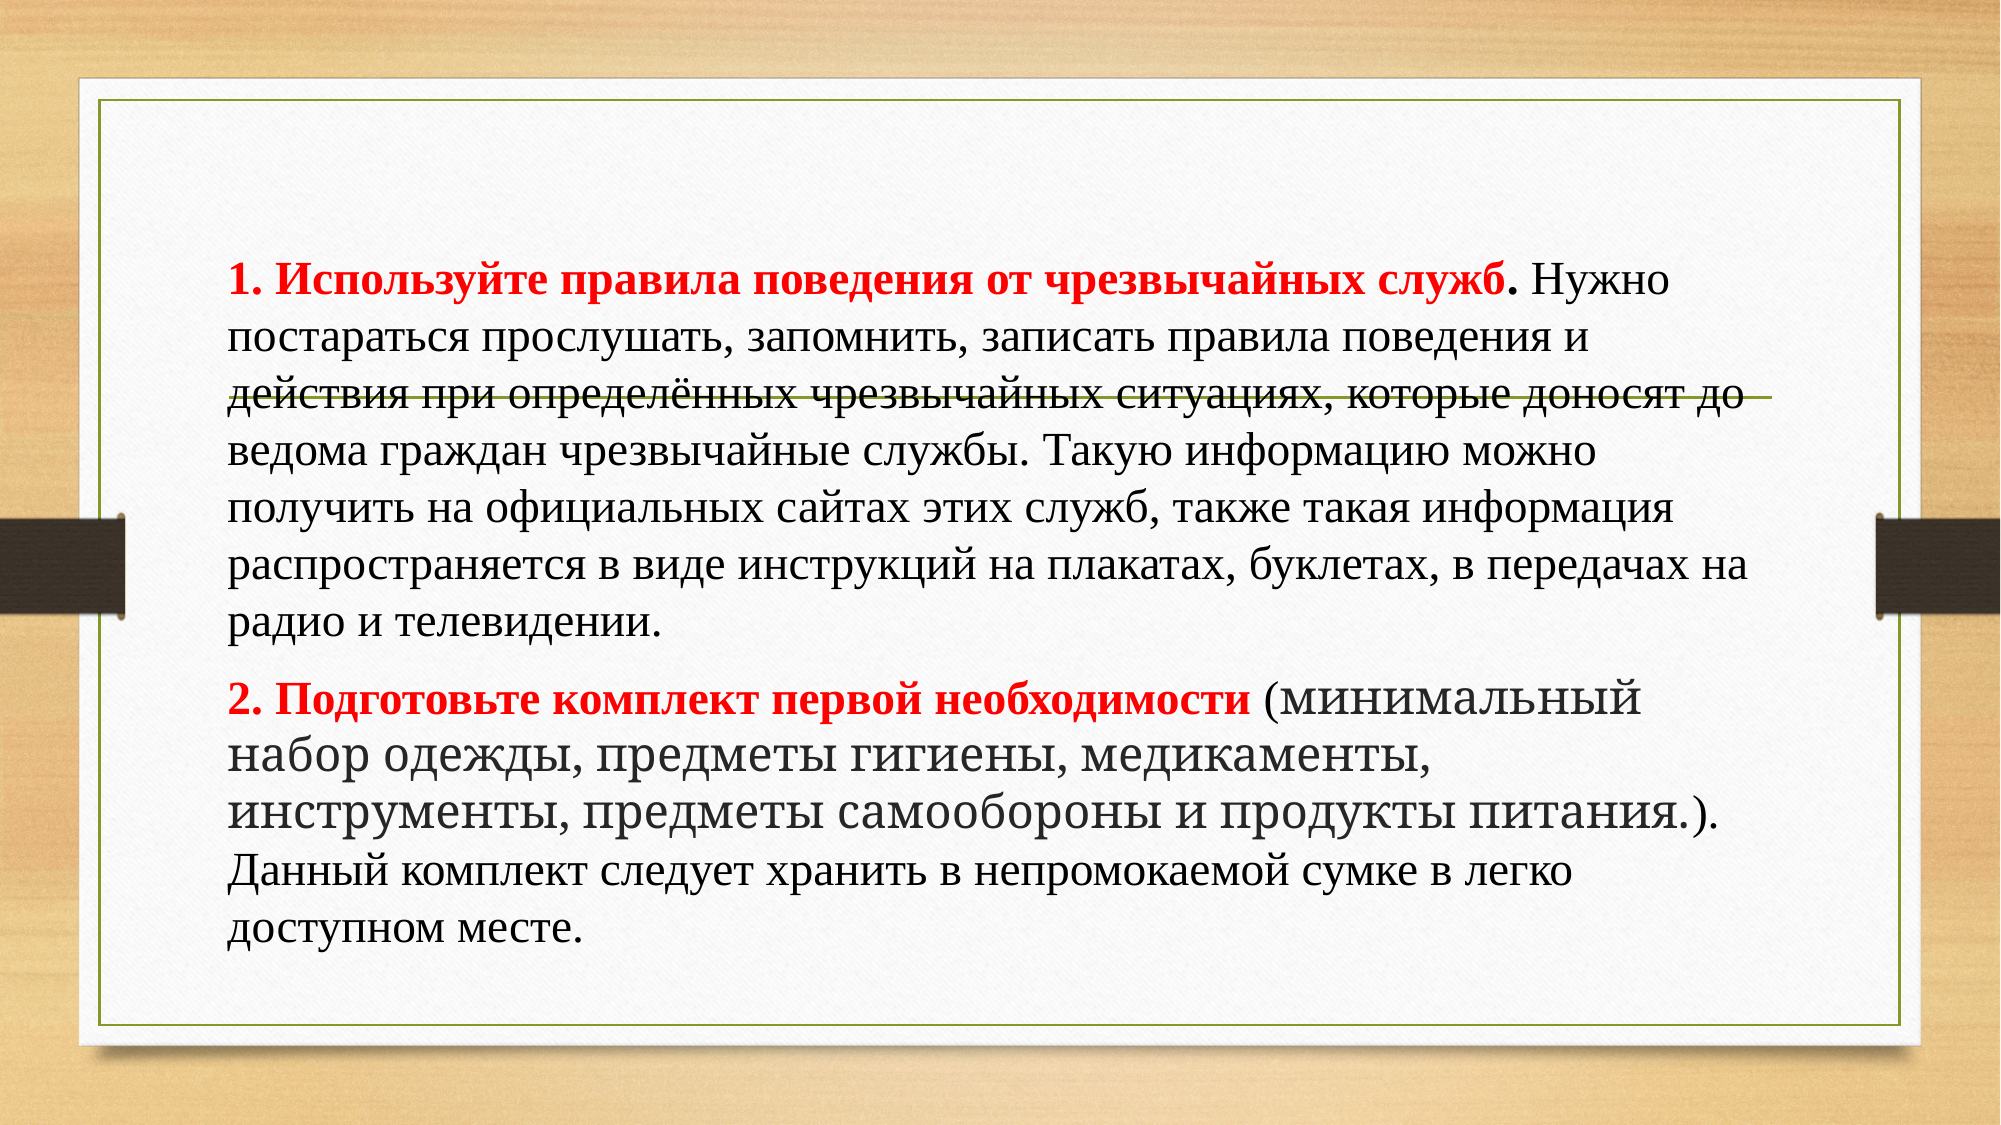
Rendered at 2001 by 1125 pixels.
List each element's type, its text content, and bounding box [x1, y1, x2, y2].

picture [0, 0, 2001, 1125]
list 1. Используйте правила поведения от чрезвычайных служб. Нужно постараться прослушать, запомнить, записать правила поведения и действия при определённых чрезвычайных ситуациях, которые доносят до ведома граждан чрезвычайные службы. Такую информацию можно получить на официальных сайтах этих служб, также такая информация распространяется в виде инструкций на плакатах, буклетах, в передачах на радио и телевидении. 2. Подготовьте комплект первой необходимости (минимальный набор одежды, предметы гигиены, медикаменты, инструменты, предметы самообороны и продукты питания.). Данный комплект следует хранить в непромокаемой сумке в легко доступном месте. [212, 239, 1788, 964]
